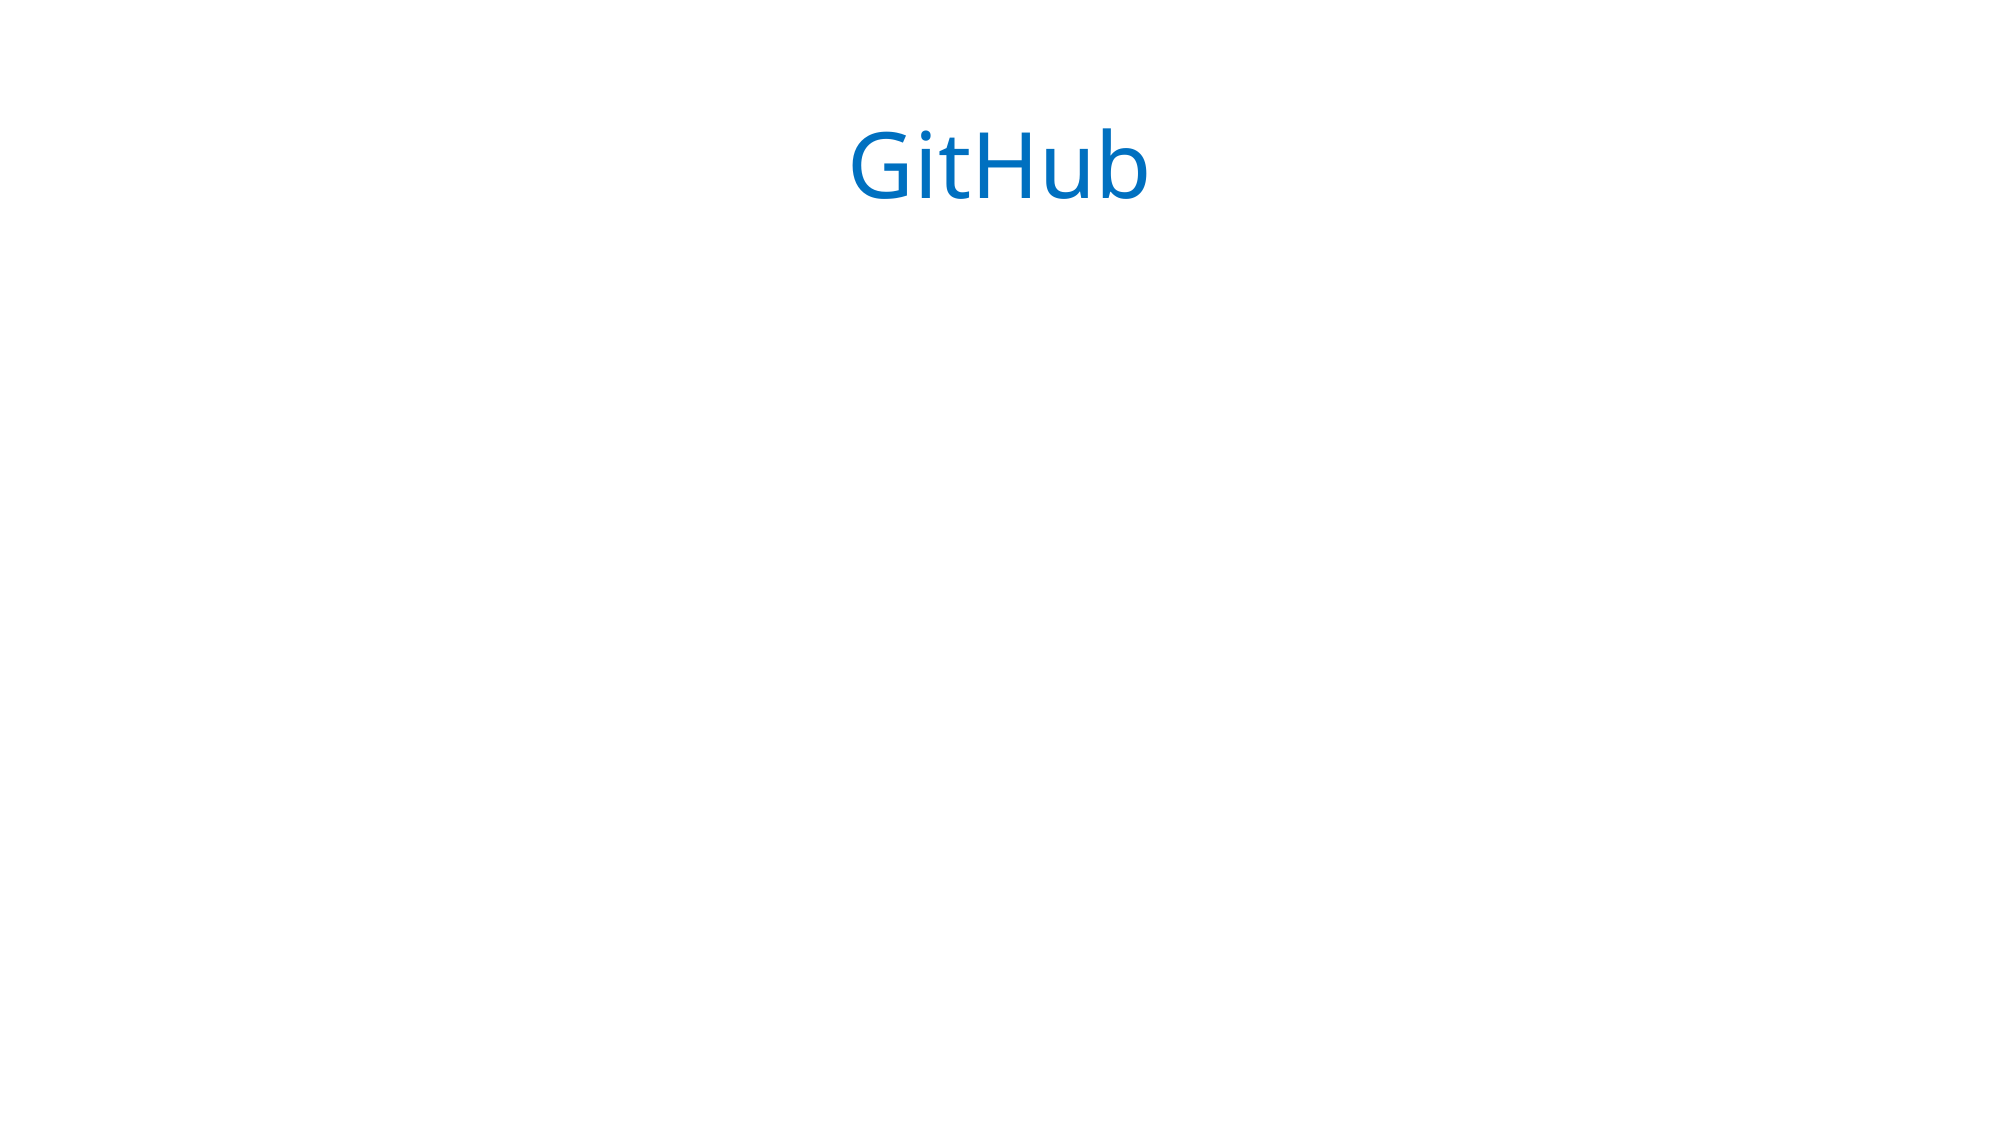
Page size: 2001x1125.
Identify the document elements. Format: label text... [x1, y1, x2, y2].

title GitHub [137, 59, 1863, 278]
